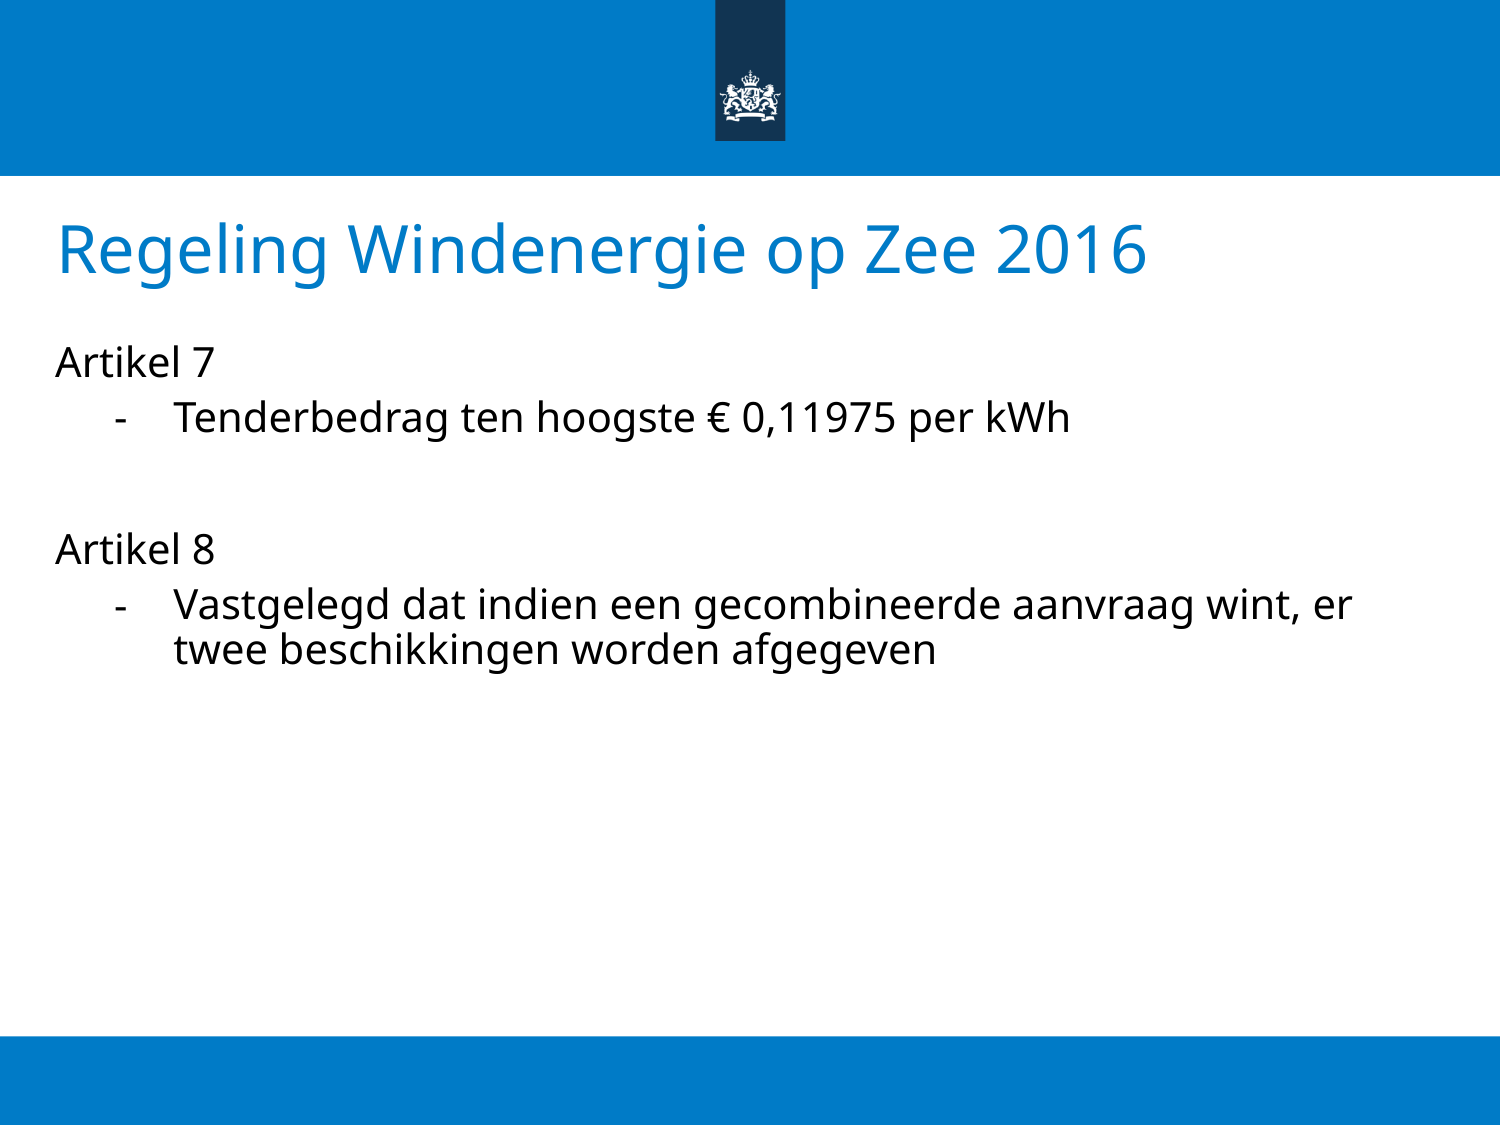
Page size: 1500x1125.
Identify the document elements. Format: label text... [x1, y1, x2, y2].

picture [0, 0, 1500, 141]
title Regeling Windenergie op Zee 2016 [41, 207, 1459, 351]
list Artikel 7 Tenderbedrag ten hoogste € 0,11975 per kWh Artikel 8 Vastgelegd dat indien een gecombineerde aanvraag wint, er twee beschikkingen worden afgegeven [40, 334, 1458, 1033]
